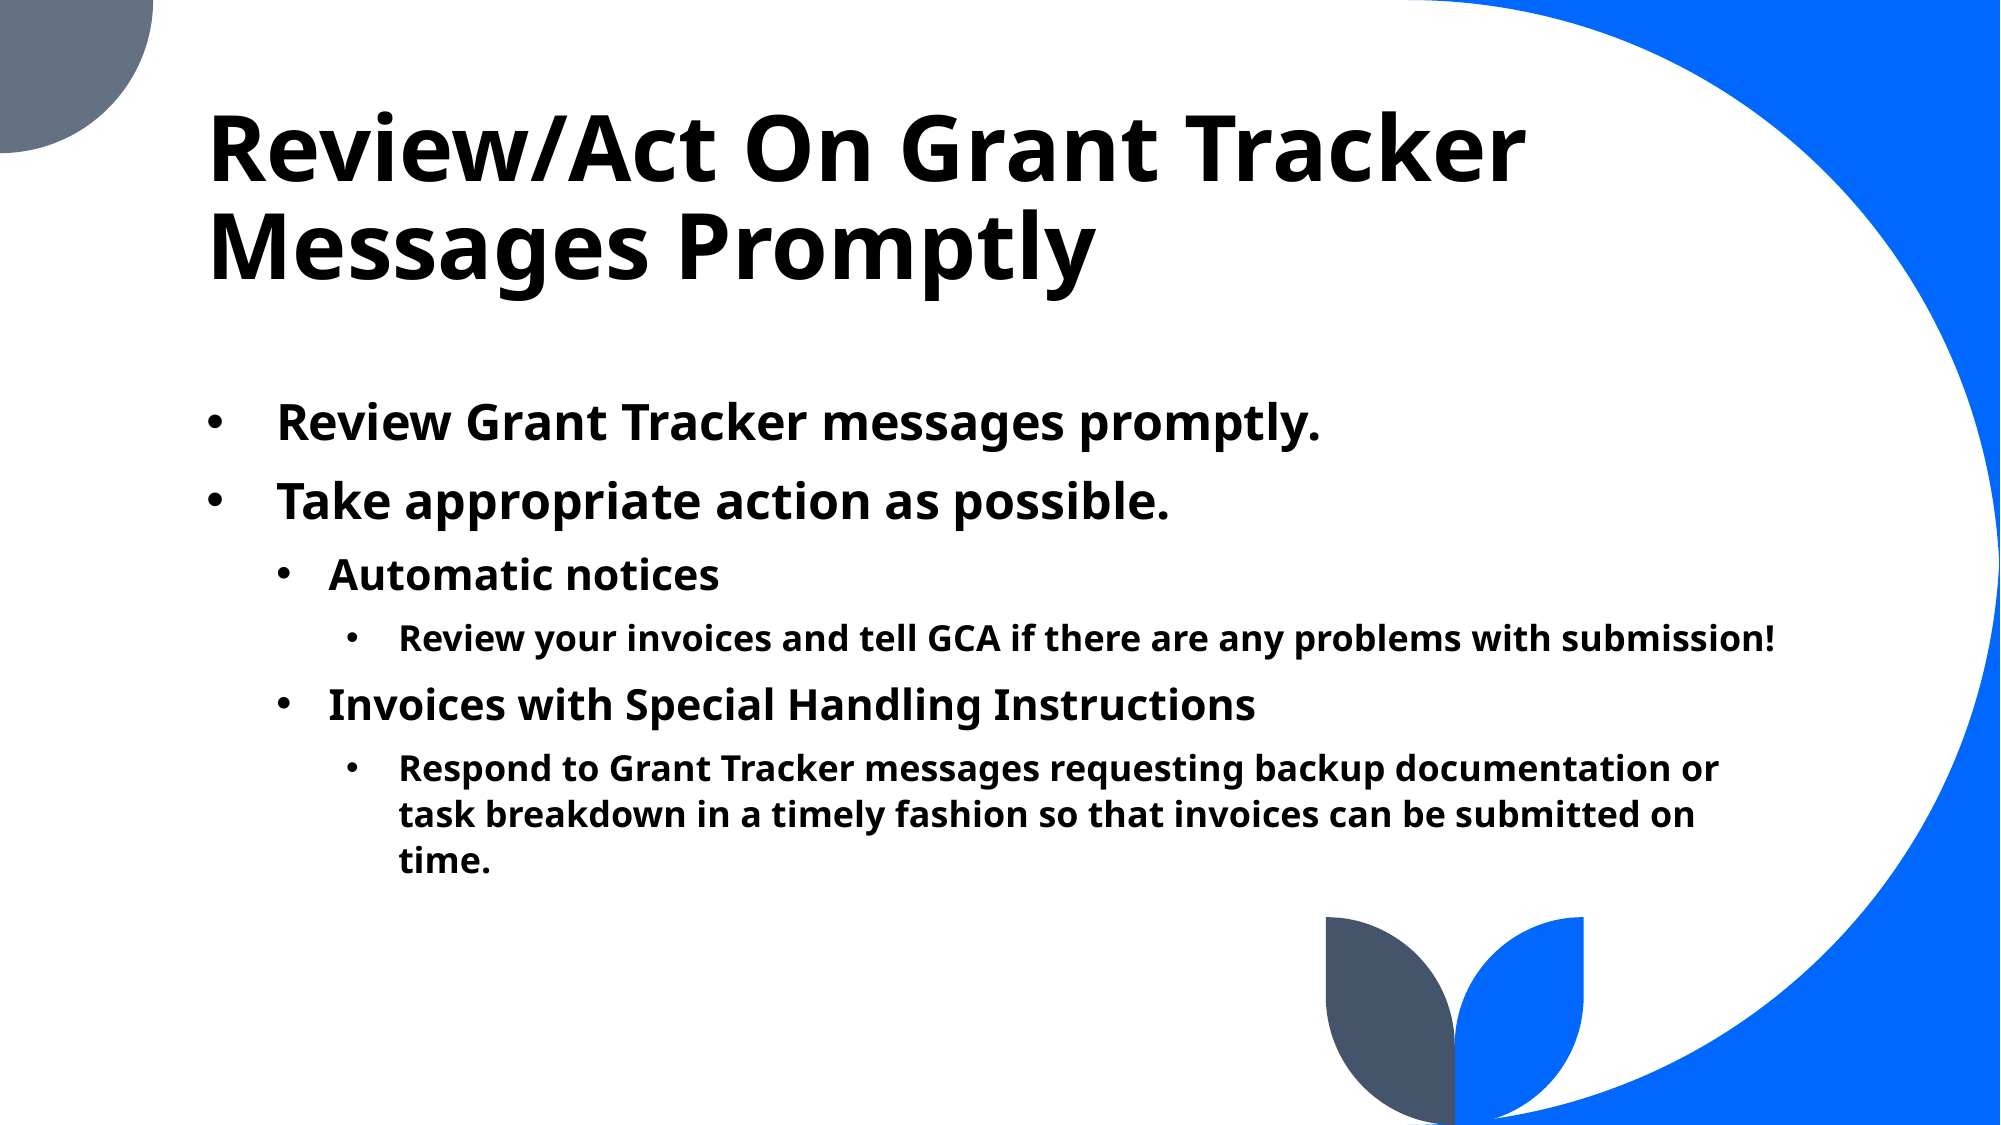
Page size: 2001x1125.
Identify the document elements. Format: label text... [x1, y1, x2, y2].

list Review Grant Tracker messages promptly. Take appropriate action as possible. Automatic notices Review your invoices and tell GCA if there are any problems with submission! Invoices with Special Handling Instructions Respond to Grant Tracker messages requesting backup documentation or task breakdown in a timely fashion so that invoices can be submitted on time. [191, 379, 1796, 932]
title Review/Act On Grant Tracker Messages Promptly [191, 90, 1796, 308]
